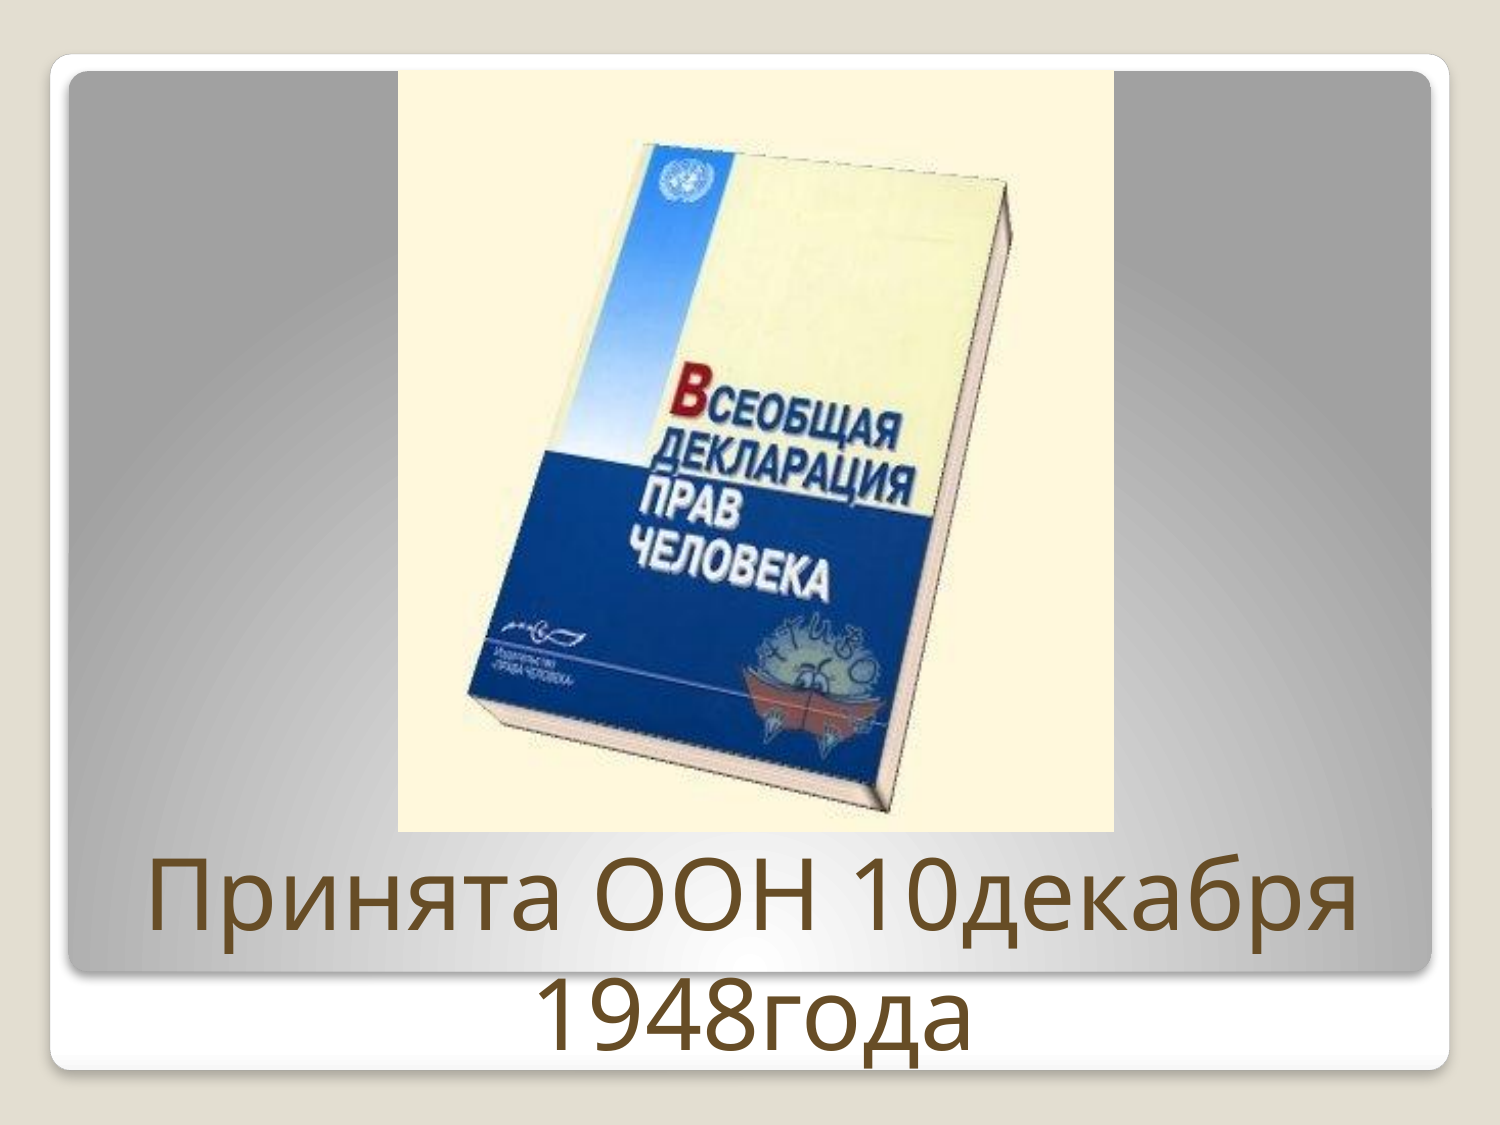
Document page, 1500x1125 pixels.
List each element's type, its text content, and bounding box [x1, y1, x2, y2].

title Принята ООН 10декабря 1948года [82, 832, 1425, 1079]
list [398, 70, 1114, 833]
